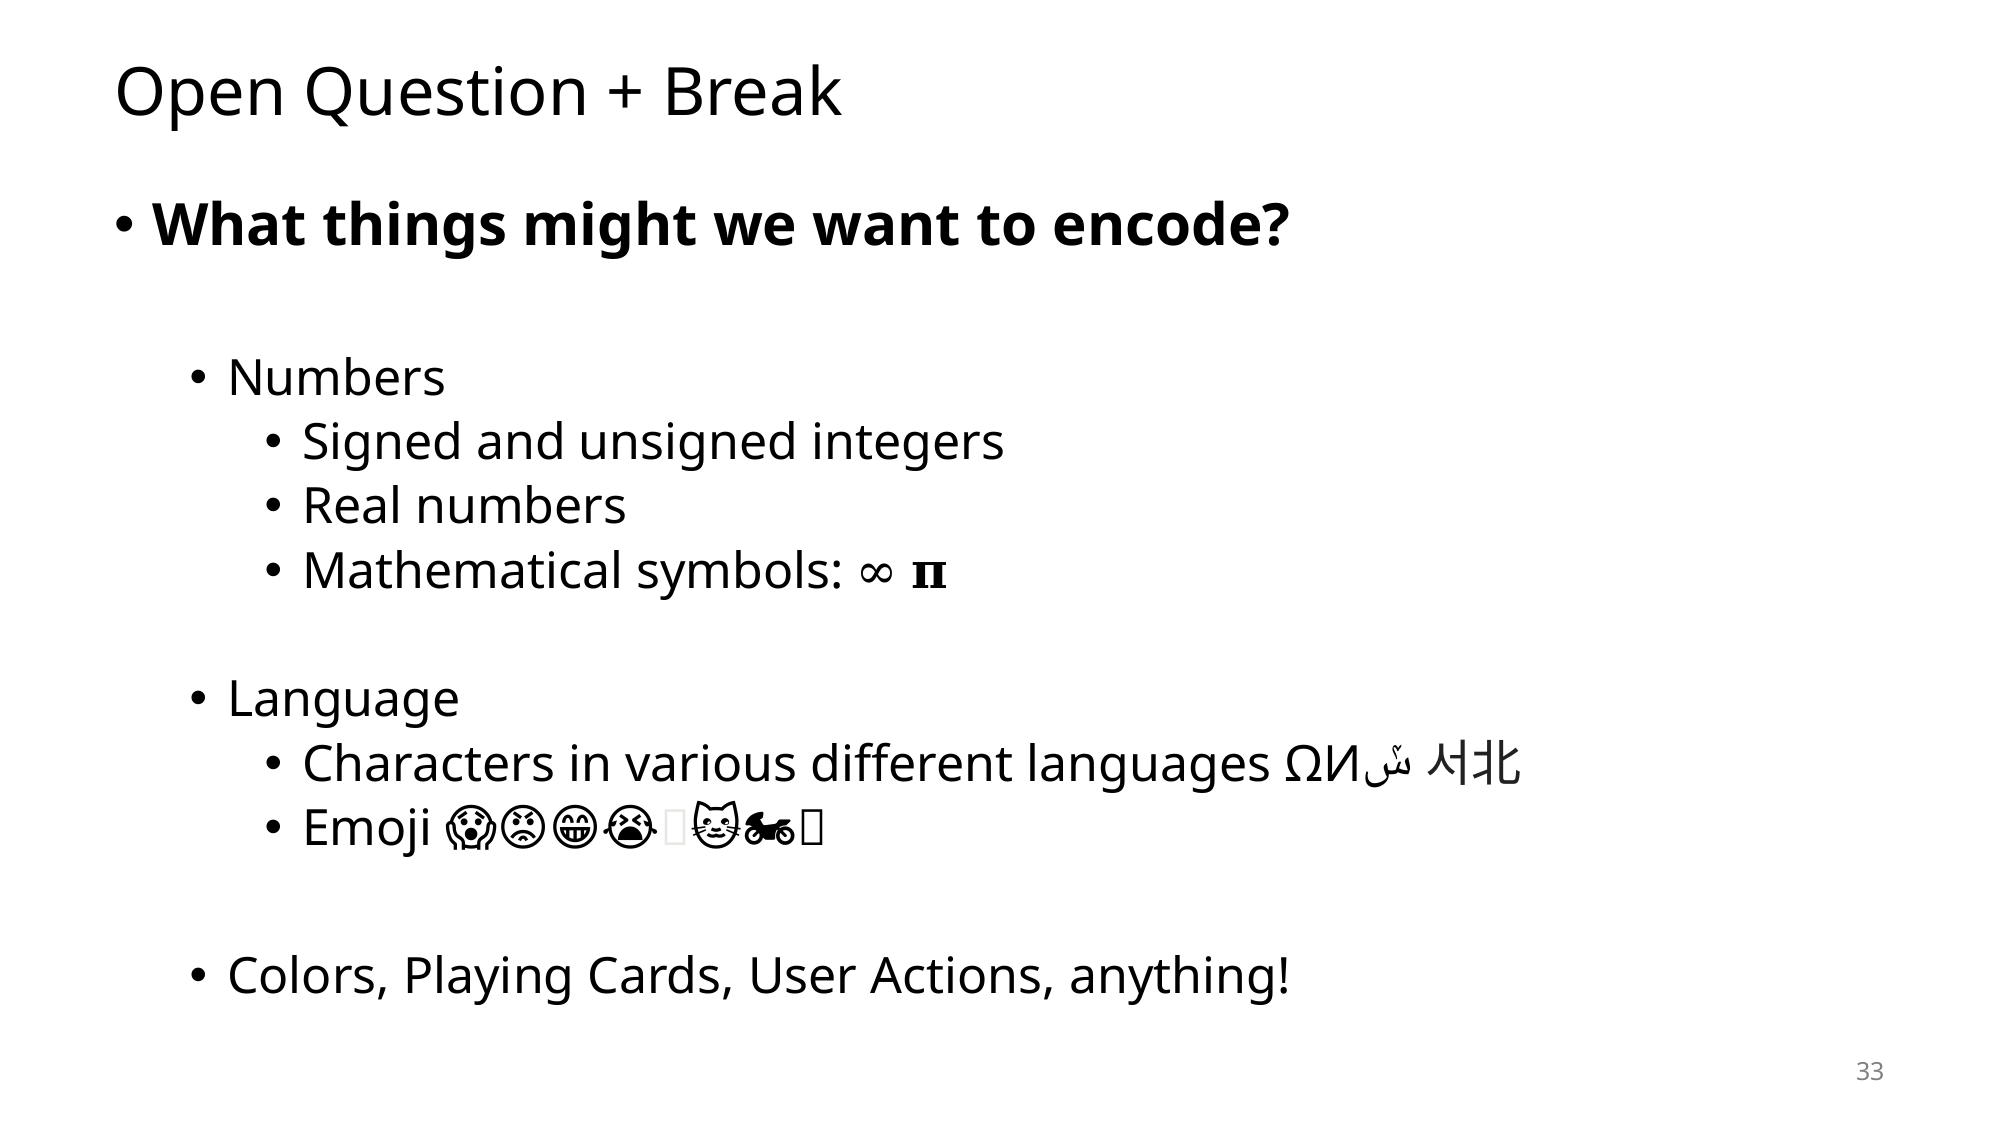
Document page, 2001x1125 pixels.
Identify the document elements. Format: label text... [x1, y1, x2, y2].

title Open Question + Break [99, 37, 1900, 150]
slide_number 33 [1749, 1042, 1900, 1103]
list What things might we want to encode? Numbers Signed and unsigned integers Real numbers Mathematical symbols: ∞ 𝛑 Language Characters in various different languages ΩͶݽ서北 Emoji 😱😡😁😭🤷🦃🎶🎂✨🐱‍🏍🍢 Colors, Playing Cards, User Actions, anything! [99, 187, 1900, 1013]
